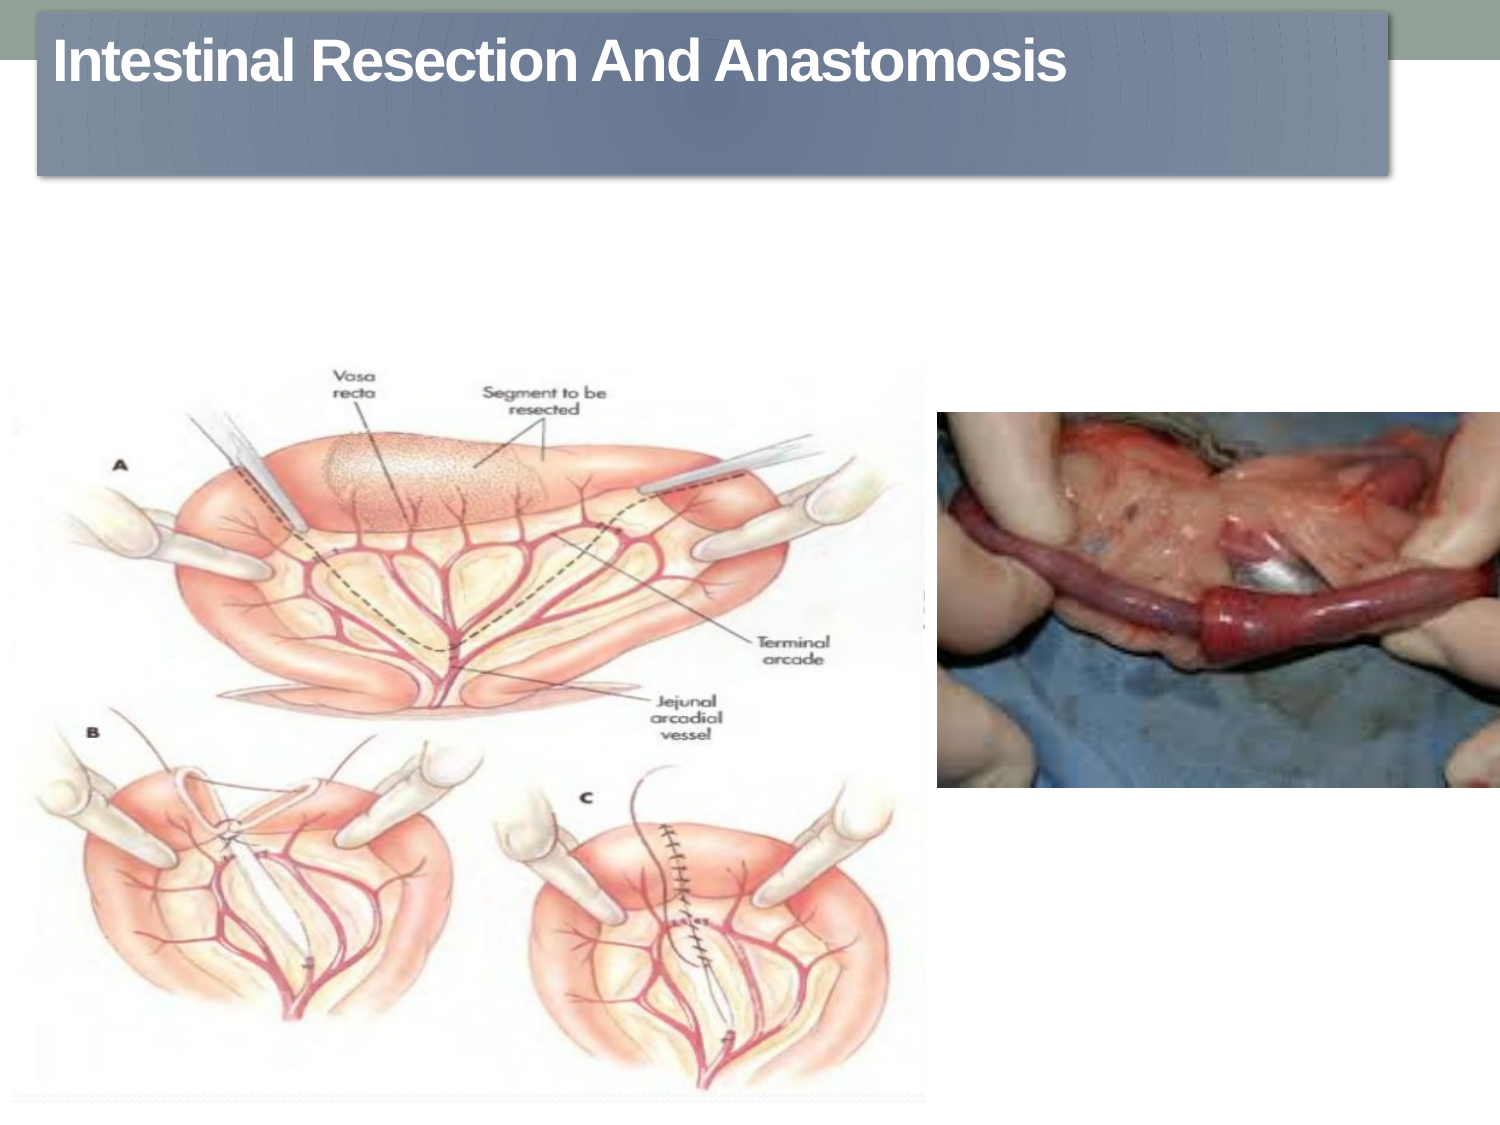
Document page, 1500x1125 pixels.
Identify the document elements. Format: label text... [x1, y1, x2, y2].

title Intestinal Resection And Anastomosis [37, 12, 1388, 176]
picture [12, 362, 926, 1104]
picture [937, 412, 1500, 788]
